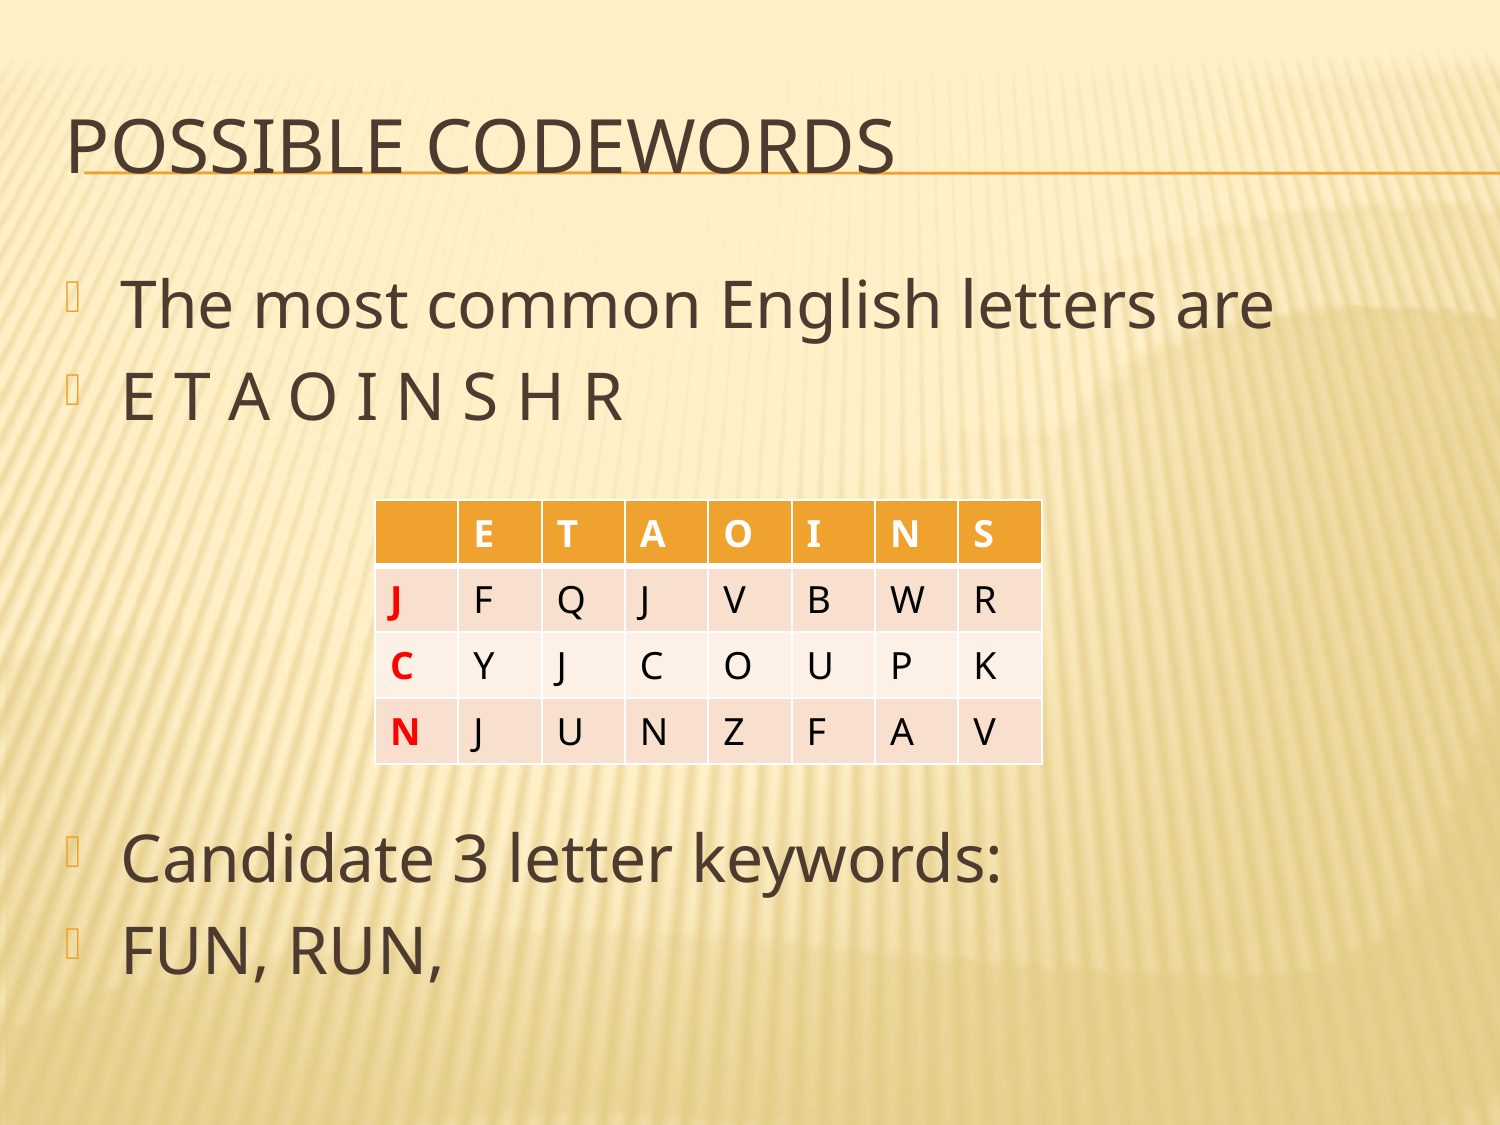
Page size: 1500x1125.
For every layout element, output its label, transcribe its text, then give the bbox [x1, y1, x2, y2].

table_header T [543, 501, 624, 563]
table_cell U [543, 699, 624, 763]
table_cell Z [709, 699, 791, 763]
table_cell C [626, 633, 707, 697]
table_cell F [459, 569, 541, 631]
table_header n [876, 501, 957, 563]
table_cell N [376, 699, 457, 763]
table_header E [459, 501, 541, 563]
title Possible codewords [50, 75, 1475, 213]
table_cell K [959, 633, 1041, 697]
table_cell O [709, 633, 791, 697]
table_cell V [709, 569, 791, 631]
table_cell C [376, 633, 457, 697]
list The most common English letters are E T A O I N S H R Candidate 3 letter keywords: FUN, RUN, [50, 254, 1475, 998]
table_cell Q [543, 569, 624, 631]
table_cell J [459, 699, 541, 763]
table_cell N [626, 699, 707, 763]
table_cell J [626, 569, 707, 631]
table_cell A [876, 699, 957, 763]
table_cell U [793, 633, 874, 697]
table_cell V [959, 699, 1041, 763]
table_cell W [876, 569, 957, 631]
table_cell Y [459, 633, 541, 697]
table_header i [793, 501, 874, 563]
table_header [376, 501, 457, 563]
table_header a [626, 501, 707, 563]
table_cell J [376, 569, 457, 631]
table_cell J [543, 633, 624, 697]
table_header o [709, 501, 791, 563]
table_header s [959, 501, 1041, 563]
table_cell P [876, 633, 957, 697]
table_cell R [959, 569, 1041, 631]
table_cell F [793, 699, 874, 763]
table_cell B [793, 569, 874, 631]
